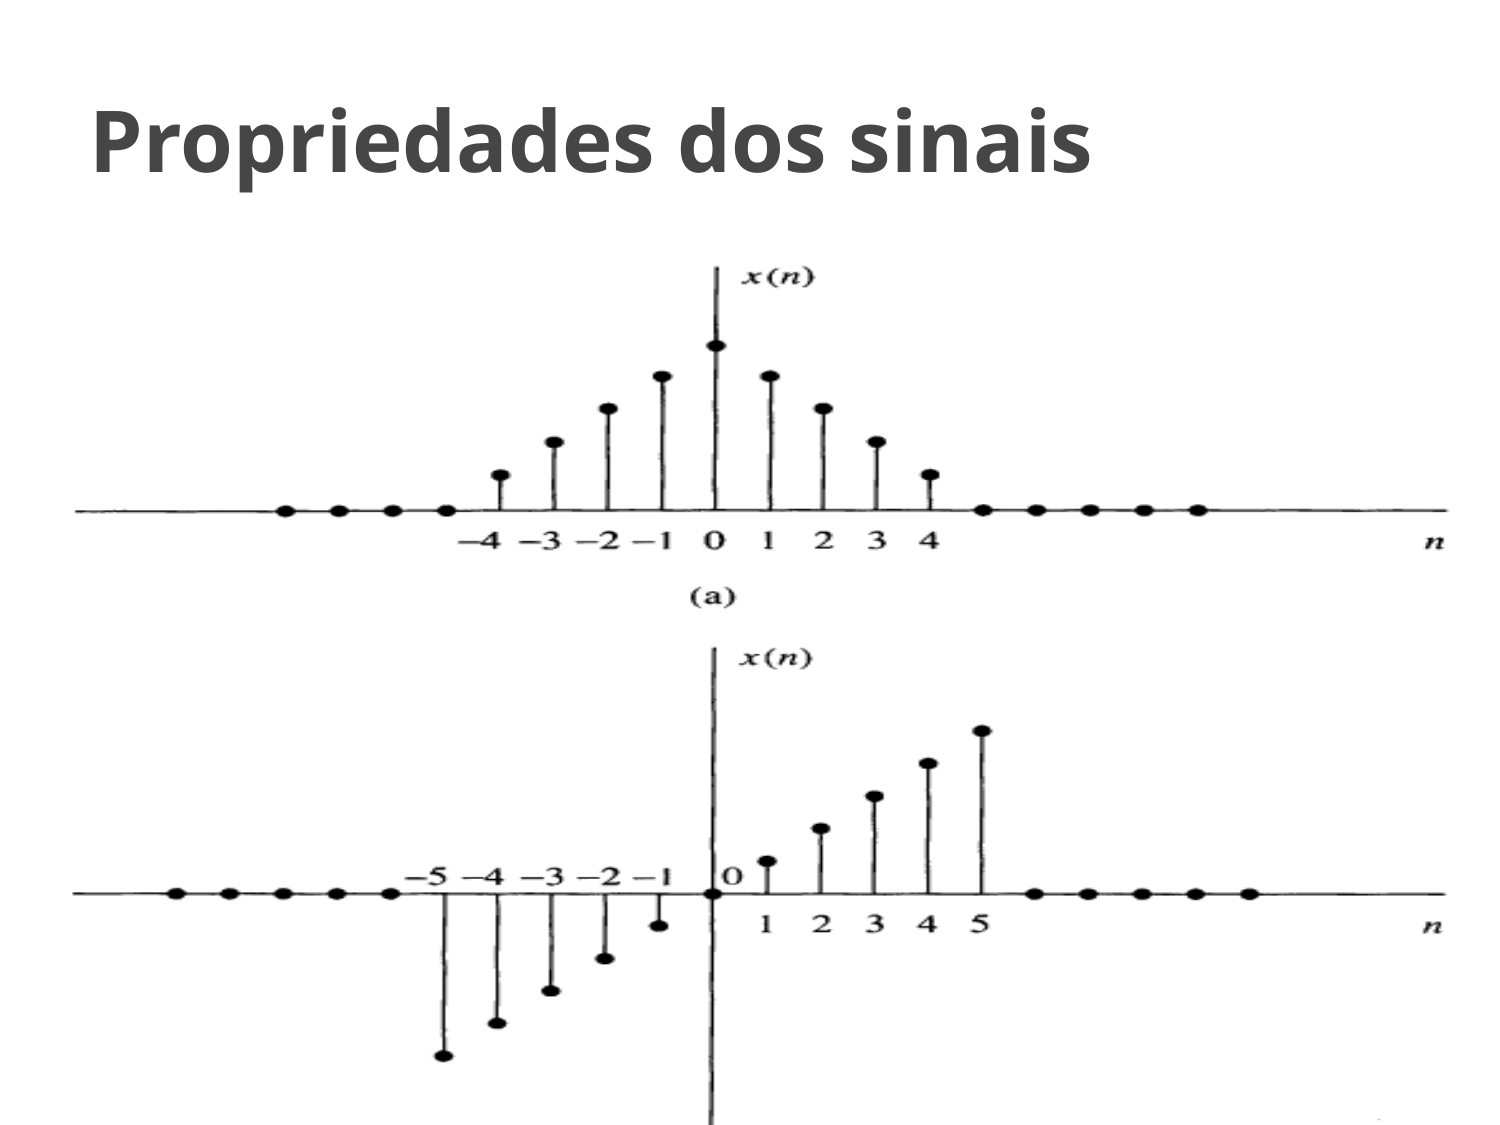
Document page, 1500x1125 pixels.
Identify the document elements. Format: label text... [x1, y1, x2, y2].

picture [0, 231, 1500, 1125]
title Propriedades dos sinais [75, 45, 1425, 231]
